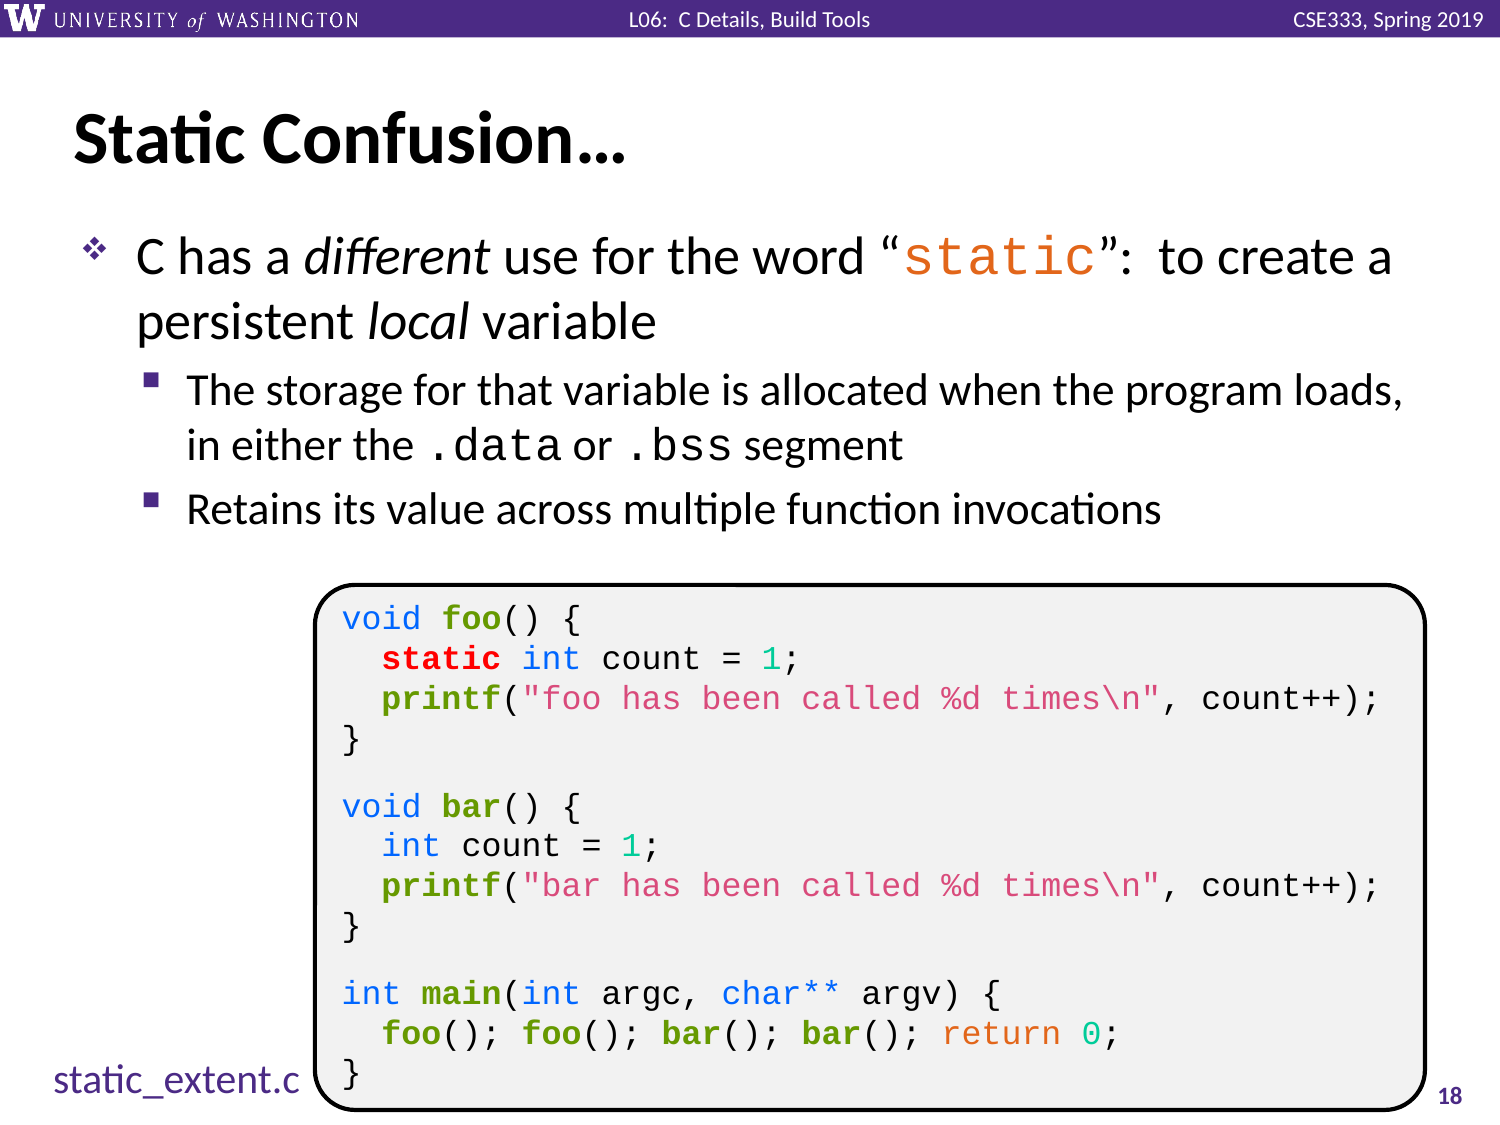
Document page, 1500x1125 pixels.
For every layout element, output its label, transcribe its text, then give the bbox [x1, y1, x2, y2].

list C has a different use for the word “static”: to create a persistent local variable The storage for that variable is allocated when the program loads, in either the .data or .bss segment Retains its value across multiple function invocations [64, 212, 1438, 575]
picture [4, 4, 358, 32]
slide_number 18 [1400, 1065, 1500, 1125]
text_box void foo() { static int count = 1; printf("foo has been called %d times\n", count++); } void bar() { int count = 1; printf("bar has been called %d times\n", count++); } int main(int argc, char** argv) { foo(); foo(); bar(); bar(); return 0; } [314, 584, 1425, 1110]
title Static Confusion… [58, 71, 1438, 197]
text_box static_extent.c [0, 1044, 315, 1110]
